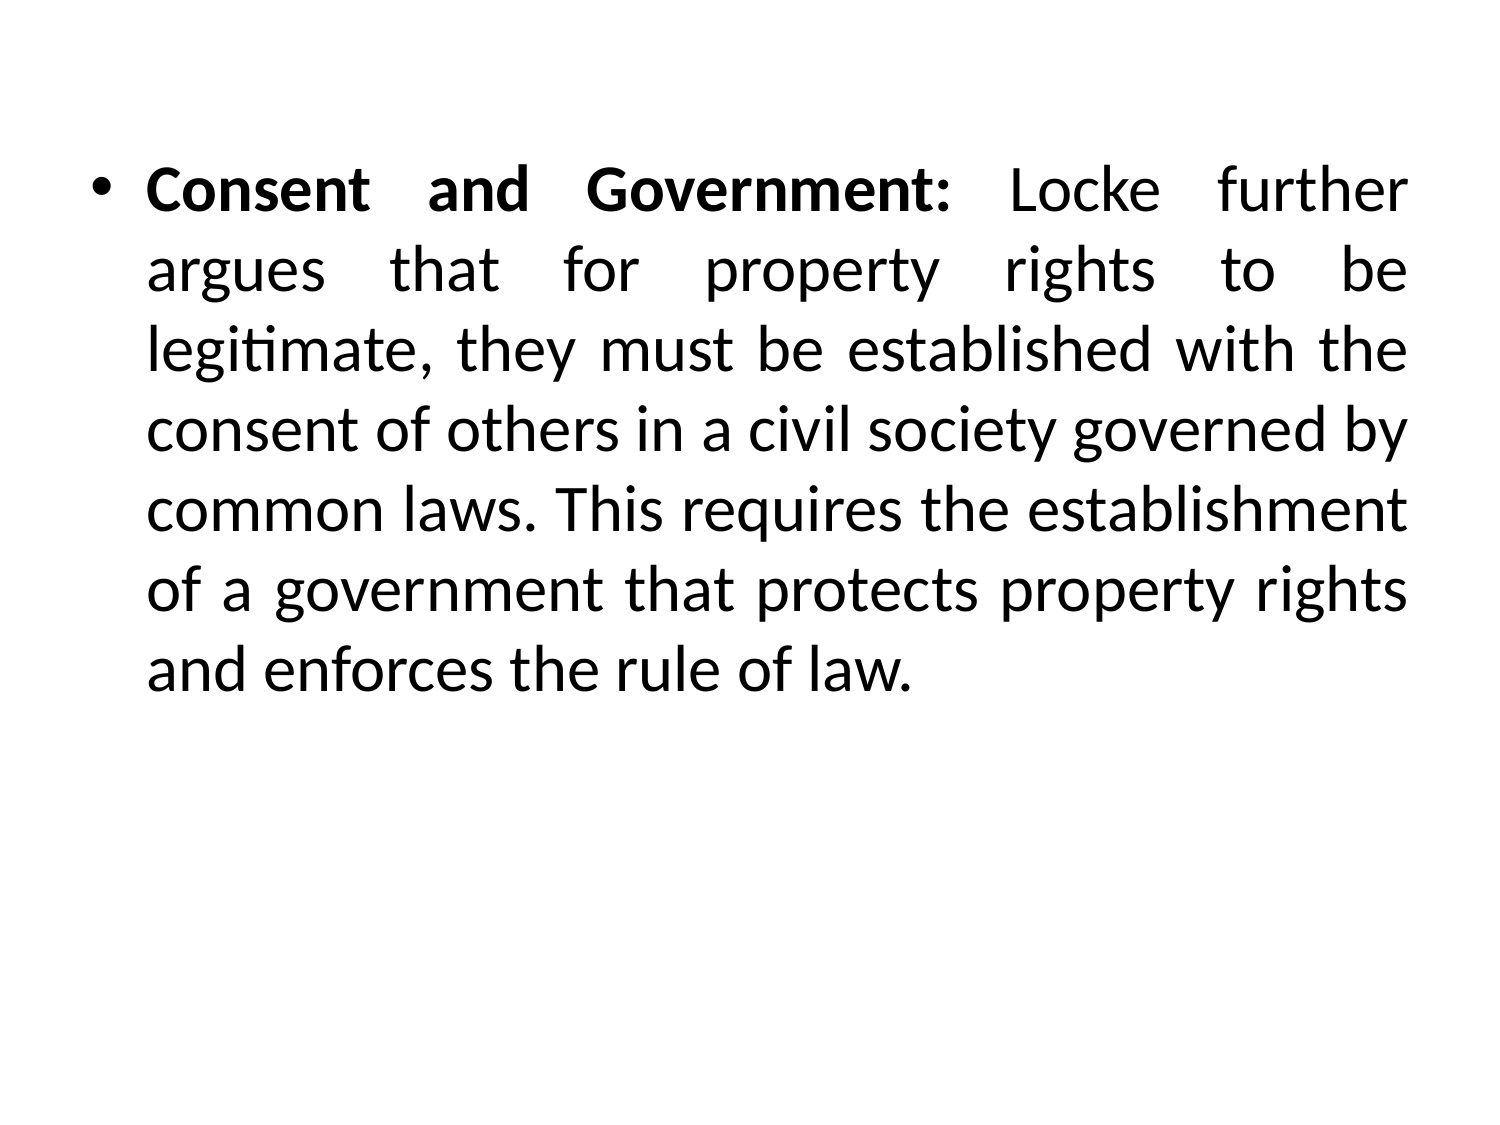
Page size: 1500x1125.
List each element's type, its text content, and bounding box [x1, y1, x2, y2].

list Consent and Government: Locke further argues that for property rights to be legitimate, they must be established with the consent of others in a civil society governed by common laws. This requires the establishment of a government that protects property rights and enforces the rule of law. [75, 137, 1425, 1005]
